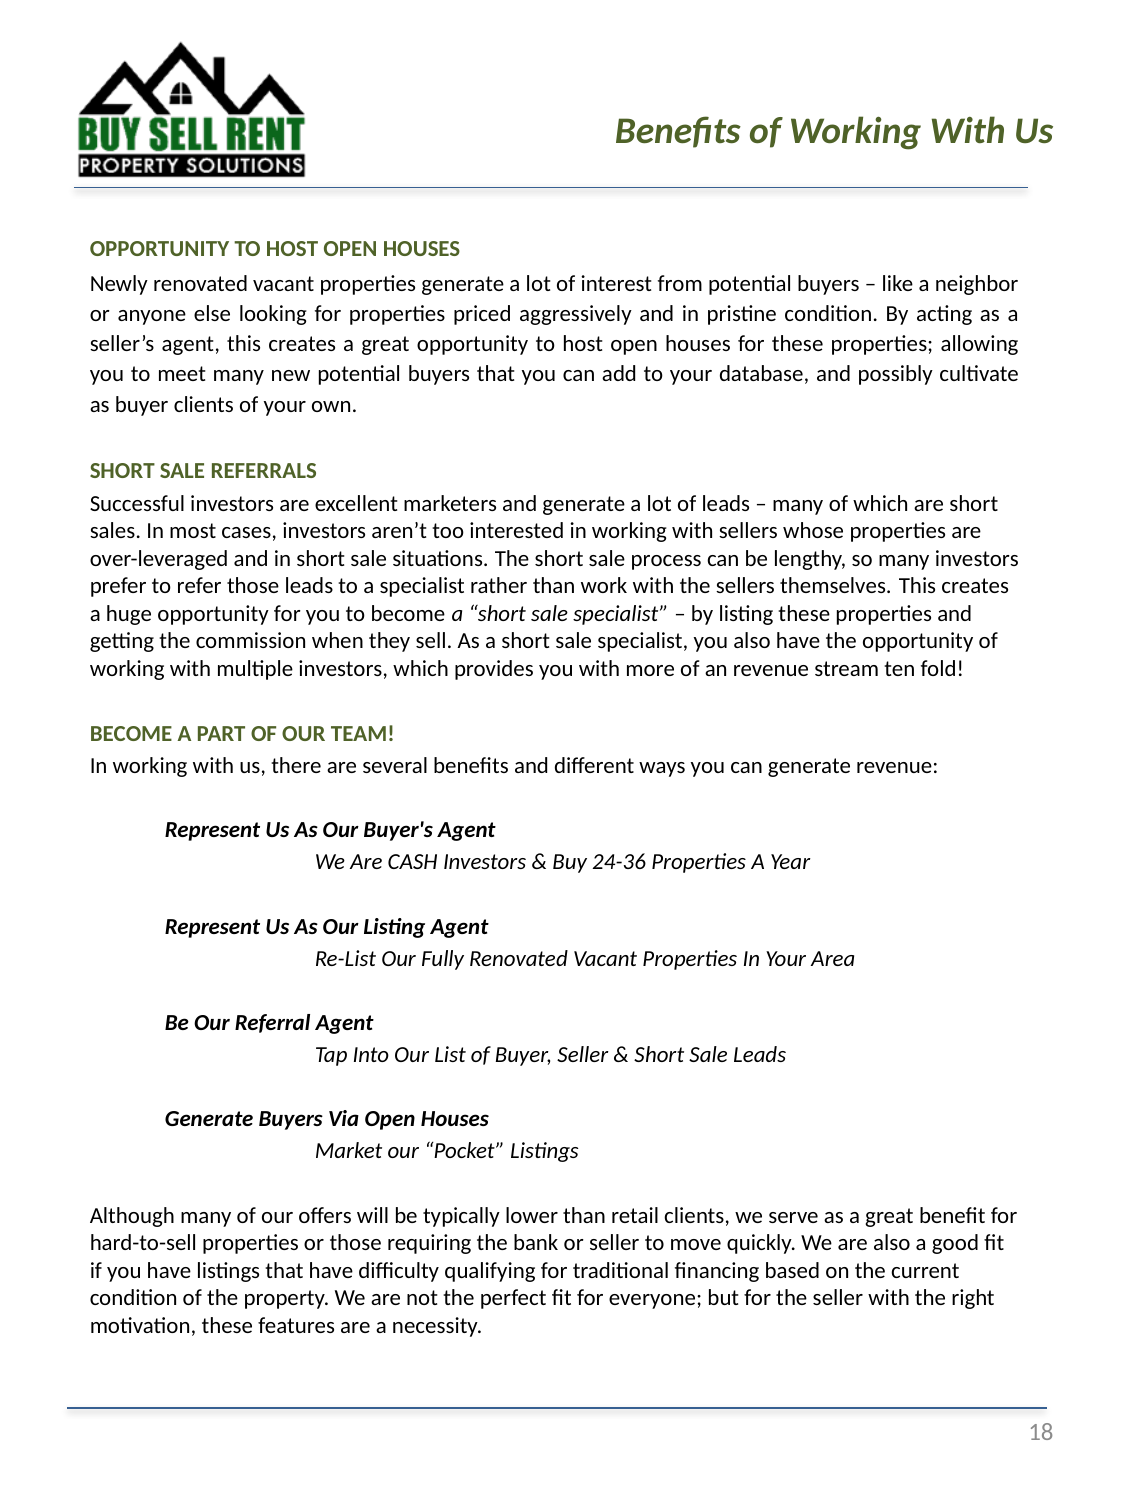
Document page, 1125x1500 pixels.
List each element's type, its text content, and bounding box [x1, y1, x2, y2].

title Benefits of Working With Us [73, 55, 1069, 201]
slide_number 18 [806, 1390, 1069, 1471]
picture [68, 34, 316, 187]
text_box OPPORTUNITY TO HOST OPEN HOUSES Newly renovated vacant properties generate a lot of interest from potential buyers – like a neighbor or anyone else looking for properties priced aggressively and in pristine condition. By acting as a seller’s agent, this creates a great opportunity to host open houses for these properties; allowing you to meet many new potential buyers that you can add to your database, and possibly cultivate as buyer clients of your own. Short Sale Referrals Successful investors are excellent marketers and generate a lot of leads – many of which are short sales. In most cases, investors aren’t too interested in working with sellers whose properties are over-leveraged and in short sale situations. The short sale process can be lengthy, so many investors prefer to refer those leads to a specialist rather than work with the sellers themselves. This creates a huge opportunity for you to become a “short sale specialist” – by listing these properties and getting the commission when they sell. As a short sale specialist, you also have the opportunity of working with multiple investors, which provides you with more of an revenue stream ten fold! Become a Part Of our Team! In working with us, there are several benefits and different ways you can generate revenue: Represent Us As Our Buyer's Agent We Are CASH Investors & Buy 24-36 Properties A Year Represent Us As Our Listing Agent Re-List Our Fully Renovated Vacant Properties In Your Area Be Our Referral Agent Tap Into Our List of Buyer, Seller & Short Sale Leads Generate Buyers Via Open Houses Market our “Pocket” Listings Although many of our offers will be typically lower than retail clients, we serve as a great benefit for hard-to-sell properties or those requiring the bank or seller to move quickly. We are also a good fit if you have listings that have difficulty qualifying for traditional financing based on the current condition of the property. We are not the perfect fit for everyone; but for the seller with the right motivation, these features are a necessity. [74, 223, 1036, 1402]
